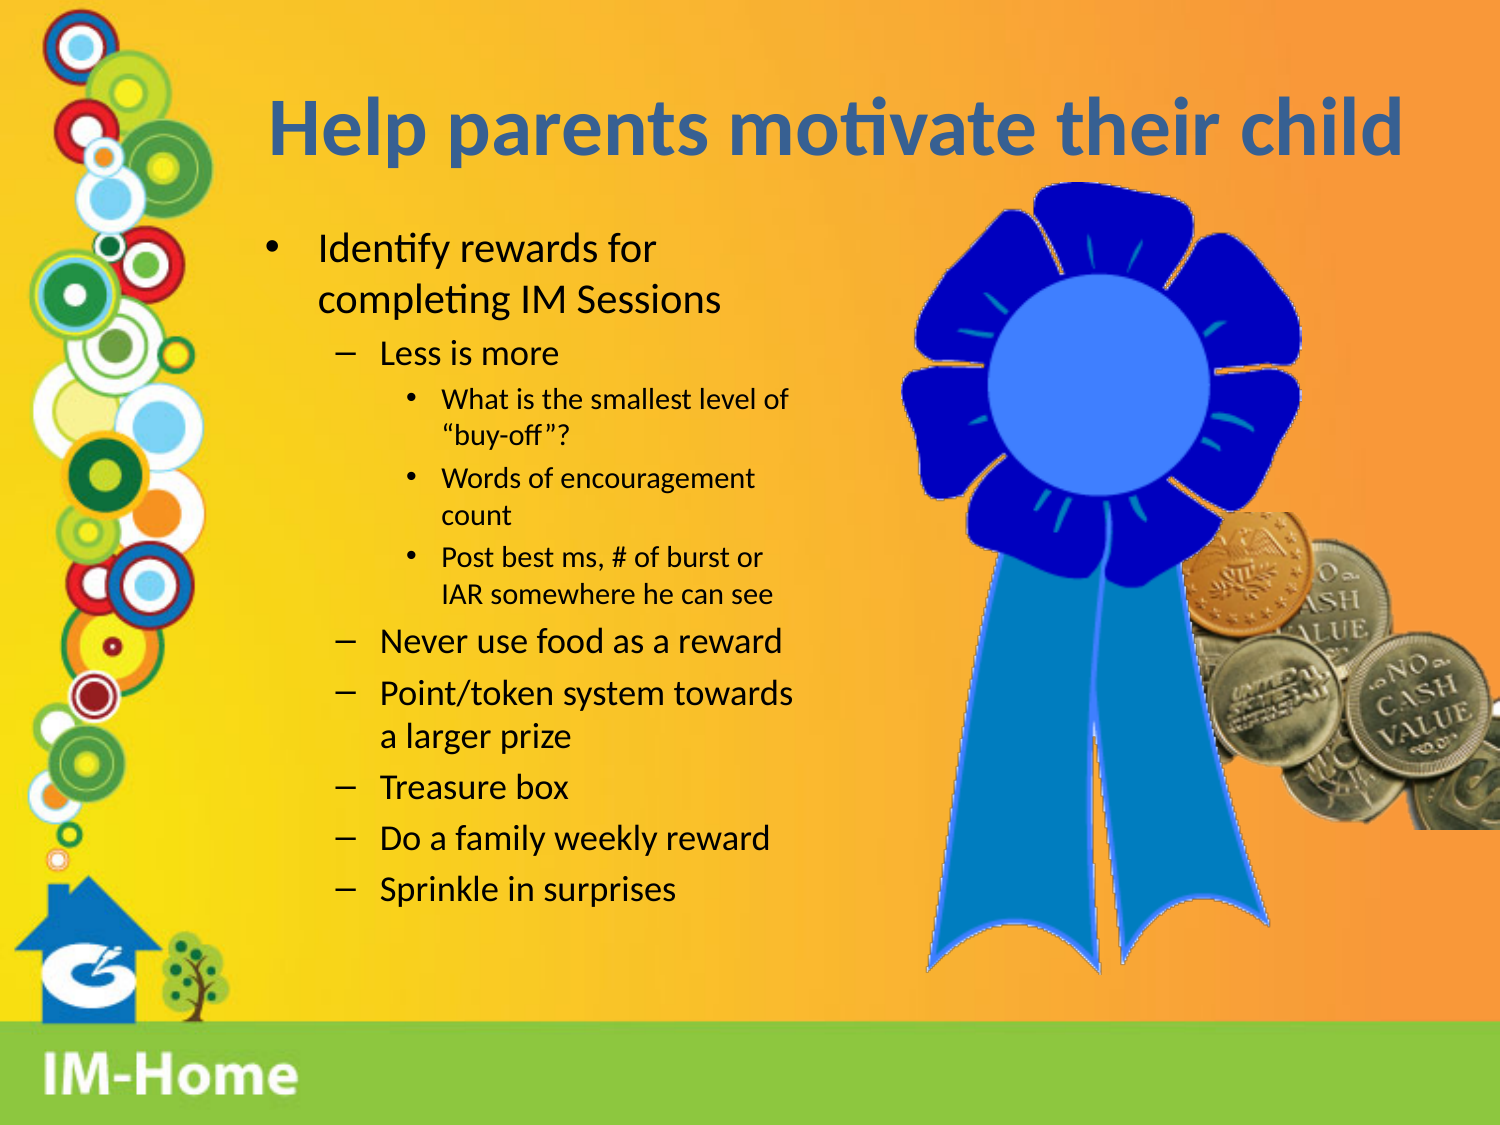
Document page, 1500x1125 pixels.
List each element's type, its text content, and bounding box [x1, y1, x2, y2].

picture [0, 0, 1500, 1125]
list Identify rewards for completing IM Sessions Less is more What is the smallest level of “buy-off”? Words of encouragement count Post best ms, # of burst or IAR somewhere he can see Never use food as a reward Point/token system towards a larger prize Treasure box Do a family weekly reward Sprinkle in surprises [249, 212, 813, 1006]
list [887, 182, 1332, 976]
title Help parents motivate their child [249, 56, 1426, 188]
